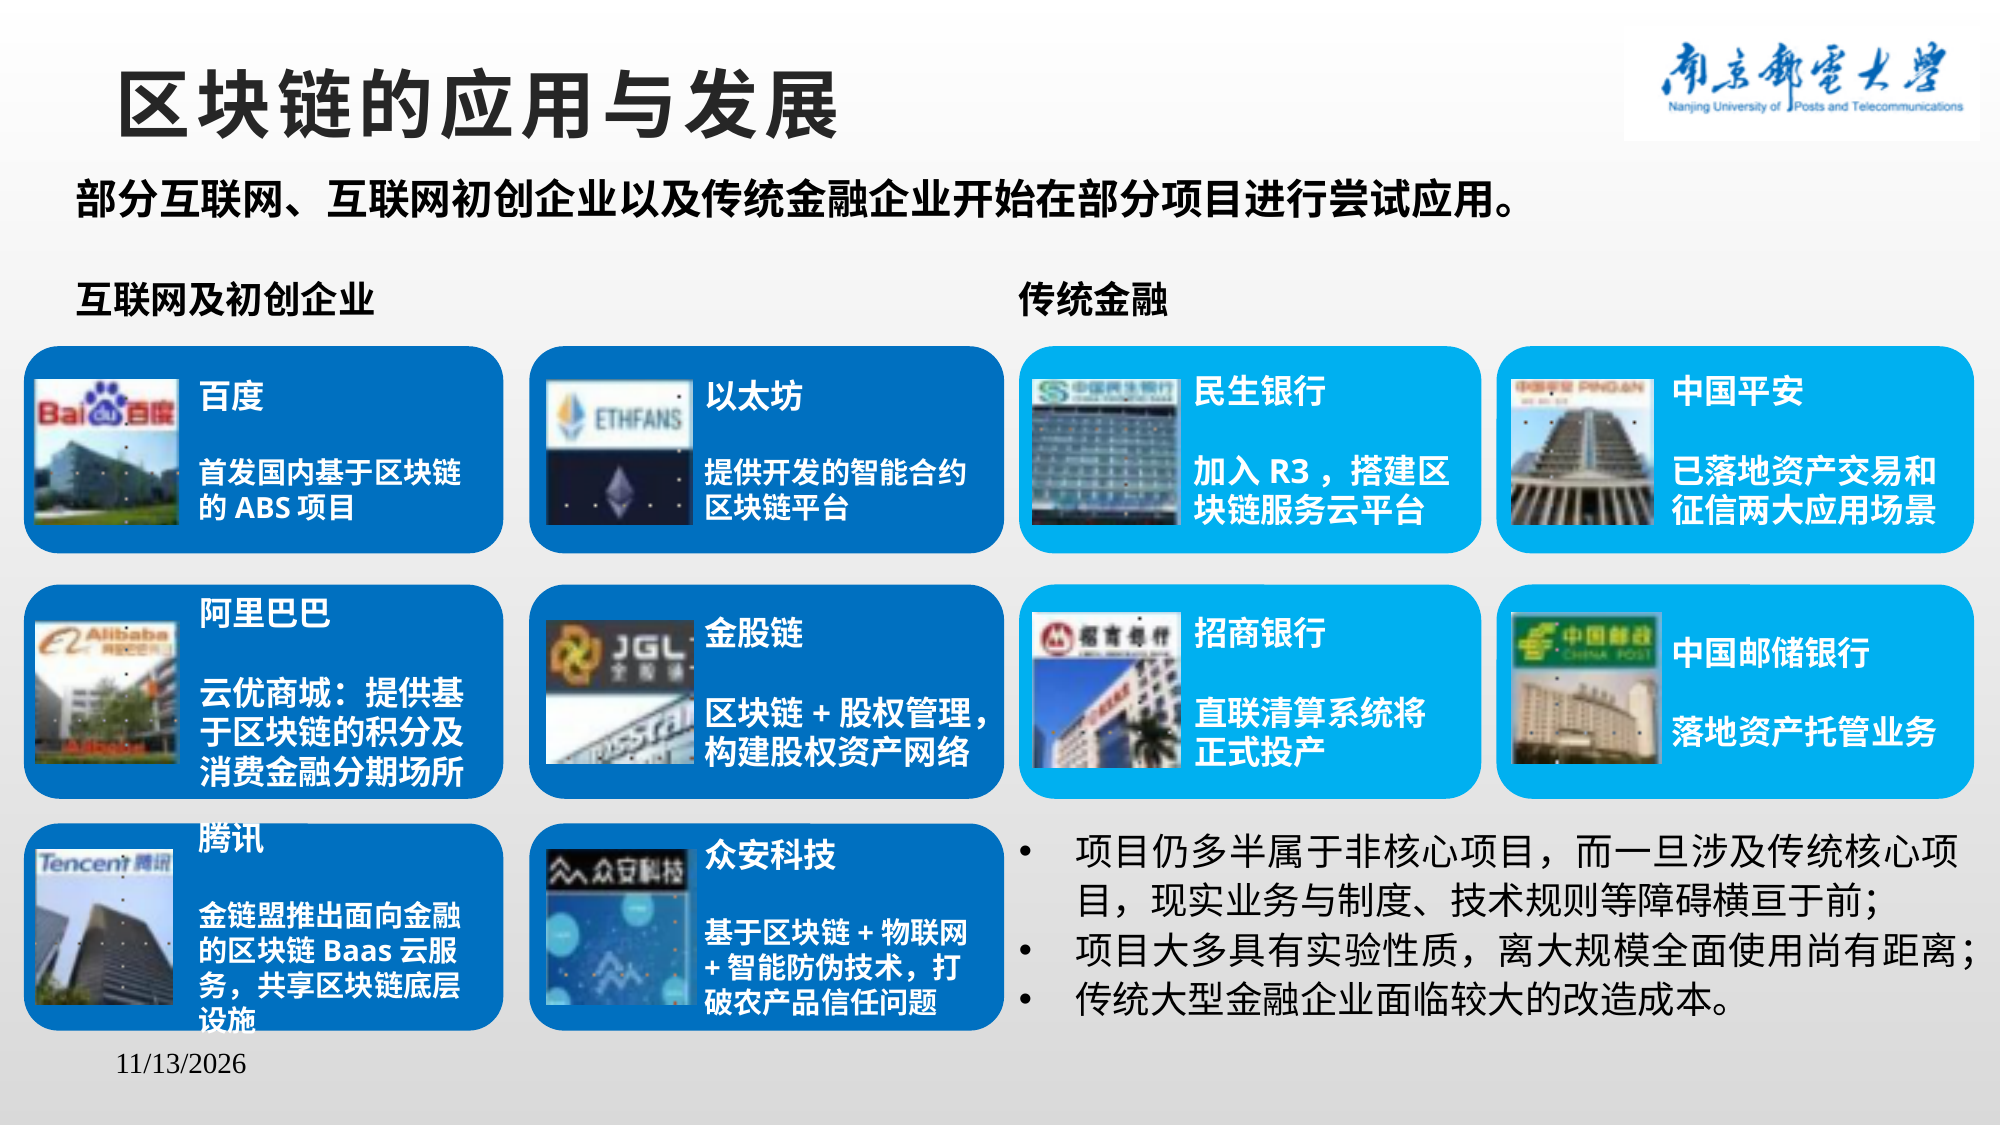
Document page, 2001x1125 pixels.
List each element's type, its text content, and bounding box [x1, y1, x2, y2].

picture [546, 379, 693, 525]
text_box 招商银行 直联清算系统将正式投产 [1018, 583, 1483, 800]
text_box 百度 首发国内基于区块链的ABS项目 [22, 345, 505, 555]
text_box 项目仍多半属于非核心项目，而一旦涉及传统核心项目，现实业务与制度、技术规则等障碍横亘于前； 项目大多具有实验性质，离大规模全面使用尚有距离； 传统大型金融企业面临较大的改造成本。 [1004, 815, 1974, 1029]
text_box 部分互联网、互联网初创企业以及传统金融企业开始在部分项目进行尝试应用。 [60, 160, 1936, 231]
picture [1033, 380, 1180, 524]
picture [35, 620, 180, 764]
text_box 互联网及初创企业 [60, 263, 451, 328]
text_box 以太坊 提供开发的智能合约区块链平台 [528, 345, 1006, 555]
picture [33, 379, 180, 525]
slide_number [100, 1035, 544, 1088]
picture [35, 849, 174, 1005]
text_box 众安科技 基于区块链+物联网+智能防伪技术，打破农产品信任问题 [528, 822, 1006, 1032]
text_box 区块链的应用与发展 [100, 44, 1900, 161]
picture [546, 849, 697, 1005]
text_box 中国邮储银行 落地资产托管业务 [1495, 583, 1976, 800]
text_box 传统金融 [1004, 263, 1200, 328]
text_box 阿里巴巴 云优商城：提供基于区块链的积分及消费金融分期场所 [22, 583, 505, 800]
picture [1512, 613, 1661, 763]
picture [1512, 380, 1653, 524]
picture [1624, 26, 1980, 141]
text_box 中国平安 已落地资产交易和征信两大应用场景 [1495, 345, 1976, 555]
text_box 民生银行 加入R3，搭建区块链服务云平台 [1018, 345, 1483, 555]
picture [546, 620, 694, 764]
picture [1033, 613, 1180, 767]
text_box 腾讯 金链盟推出面向金融的区块链Baas云服务，共享区块链底层设施 [22, 822, 505, 1032]
text_box 金股链 区块链+股权管理，构建股权资产网络 [528, 583, 1006, 800]
